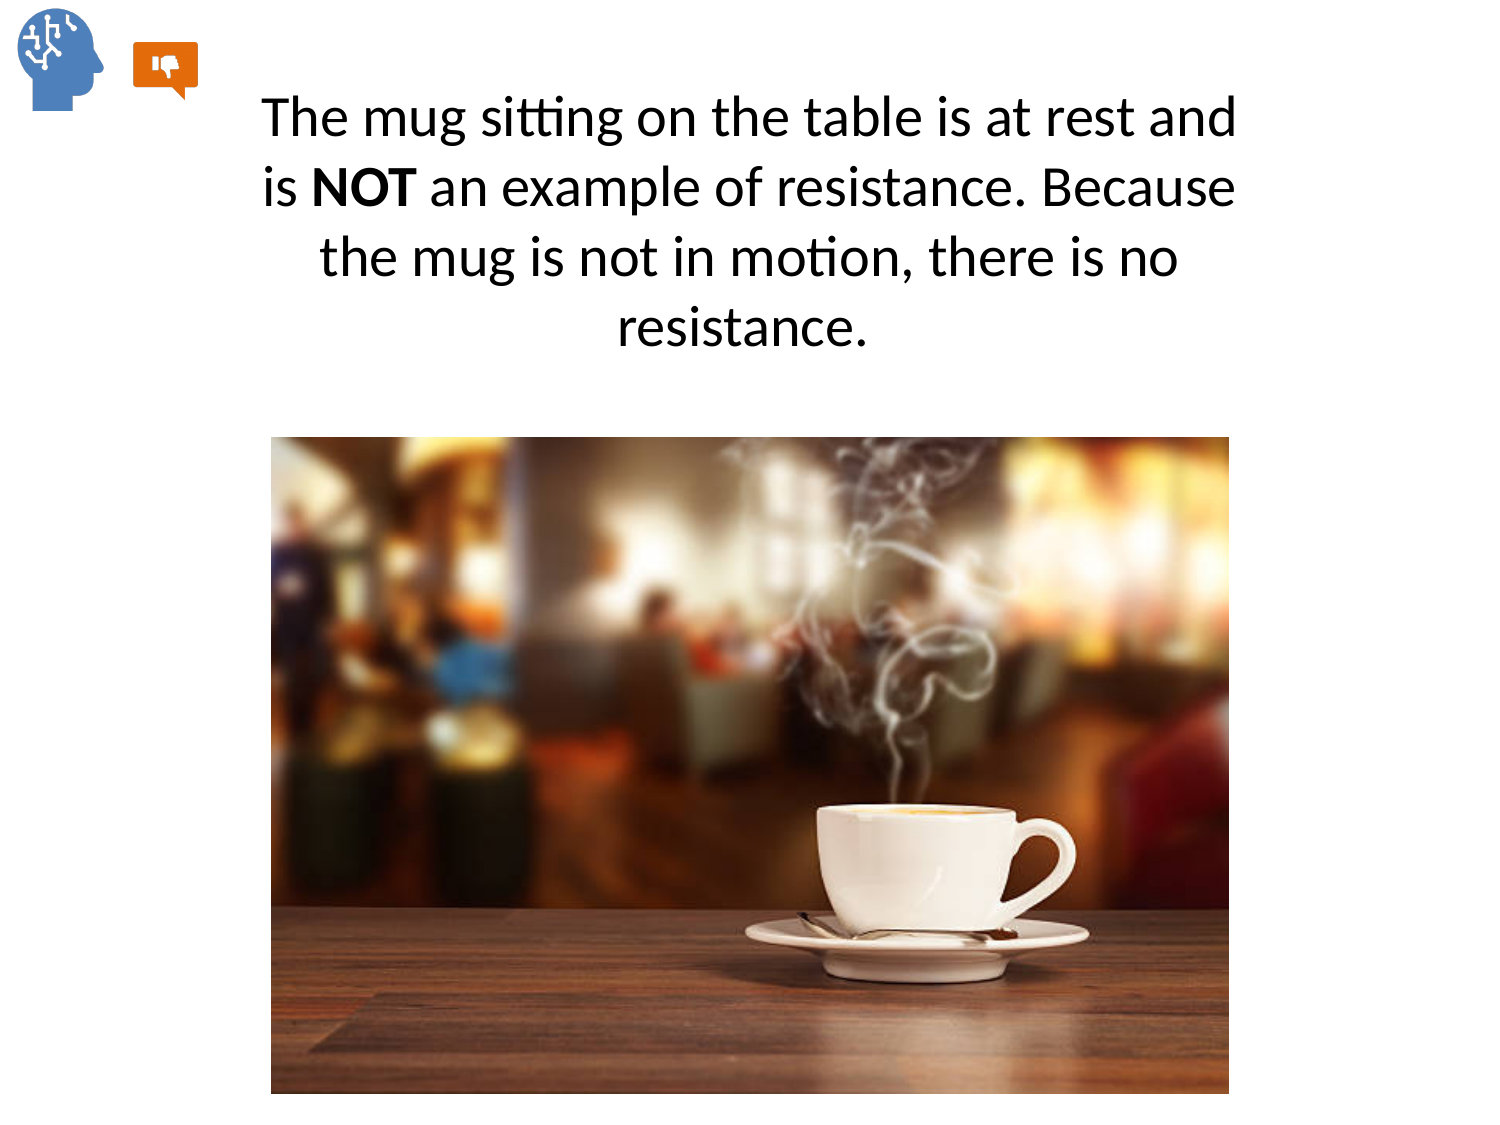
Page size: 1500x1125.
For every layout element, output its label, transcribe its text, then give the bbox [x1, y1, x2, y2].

picture [271, 437, 1229, 1095]
picture [120, 25, 211, 116]
text_box [0, 0, 115, 121]
text_box The mug sitting on the table is at rest and is NOT an example of resistance. Because the mug is not in motion, there is no resistance. [225, 70, 1275, 366]
